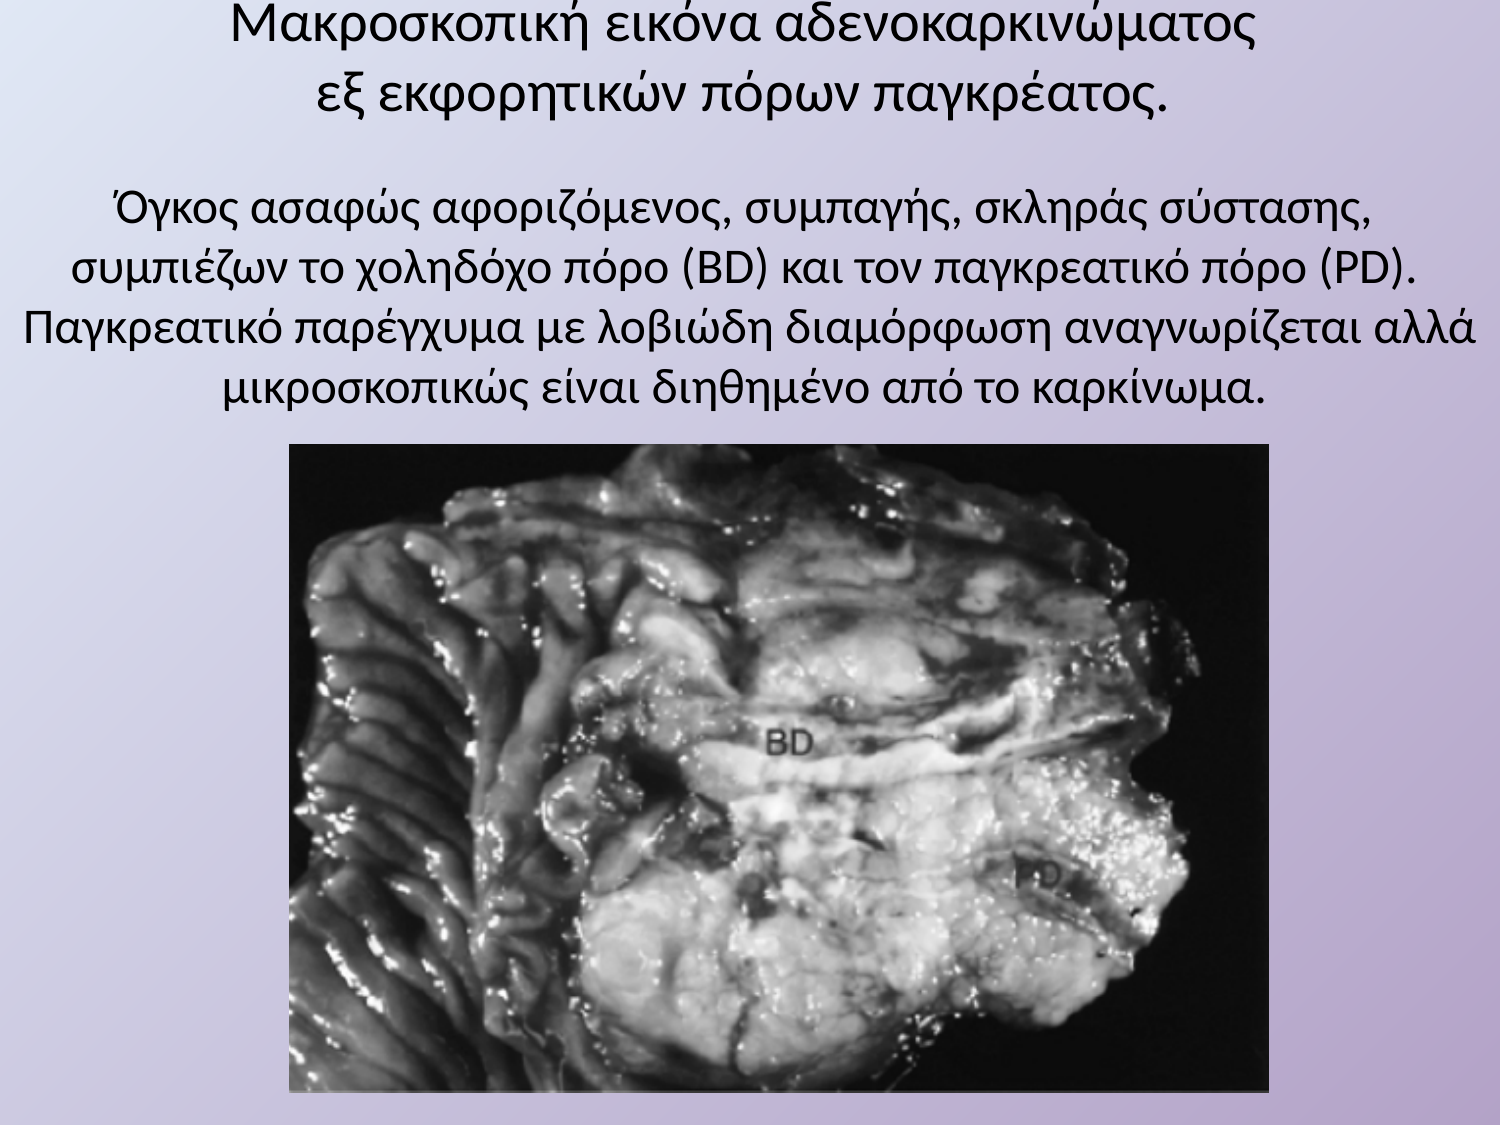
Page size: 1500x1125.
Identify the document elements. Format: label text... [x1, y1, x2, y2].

title Μακροσκοπική εικόνα αδενοκαρκινώματος εξ εκφορητικών πόρων παγκρέατος. Όγκος ασαφώς αφοριζόμενος, συμπαγής, σκληράς σύστασης, συμπιέζων το χοληδόχο πόρο (BD) και τον παγκρεατικό πόρο (PD). Παγκρεατικό παρέγχυμα με λοβιώδη διαμόρφωση αναγνωρίζεται αλλά μικροσκοπικώς είναι διηθημένο από το καρκίνωμα. [0, 0, 1500, 398]
picture [289, 444, 1269, 1093]
